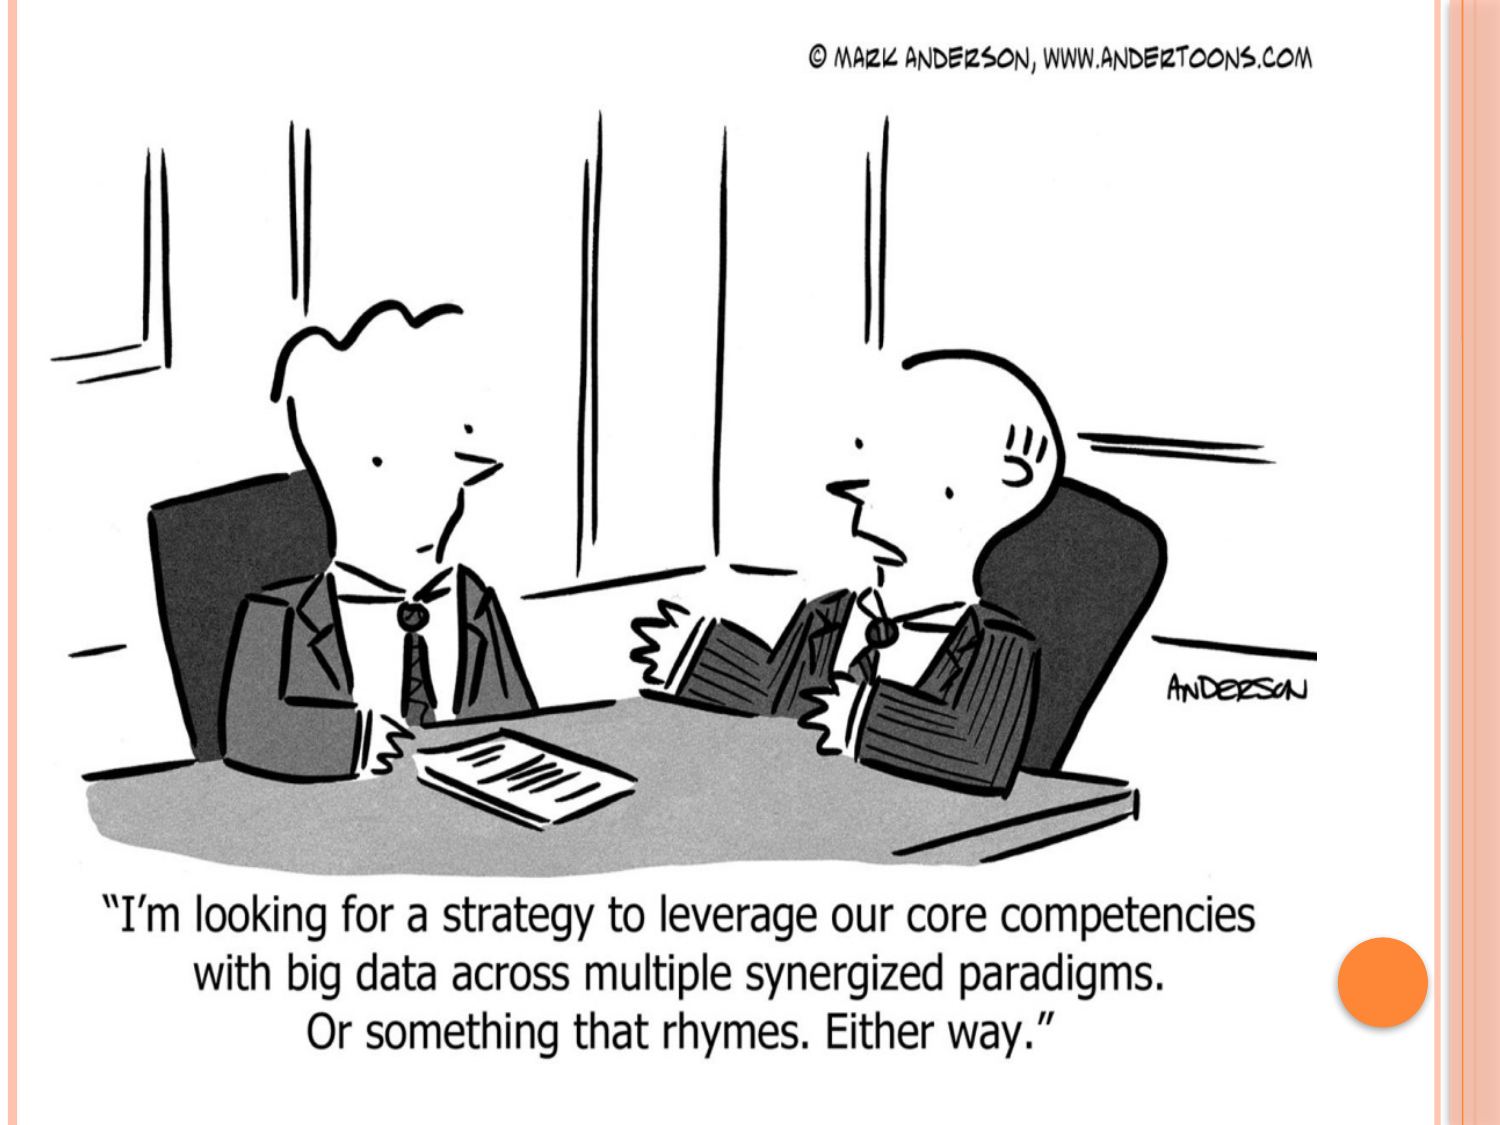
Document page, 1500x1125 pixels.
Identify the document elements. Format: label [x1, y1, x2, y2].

list [40, 42, 1318, 1083]
